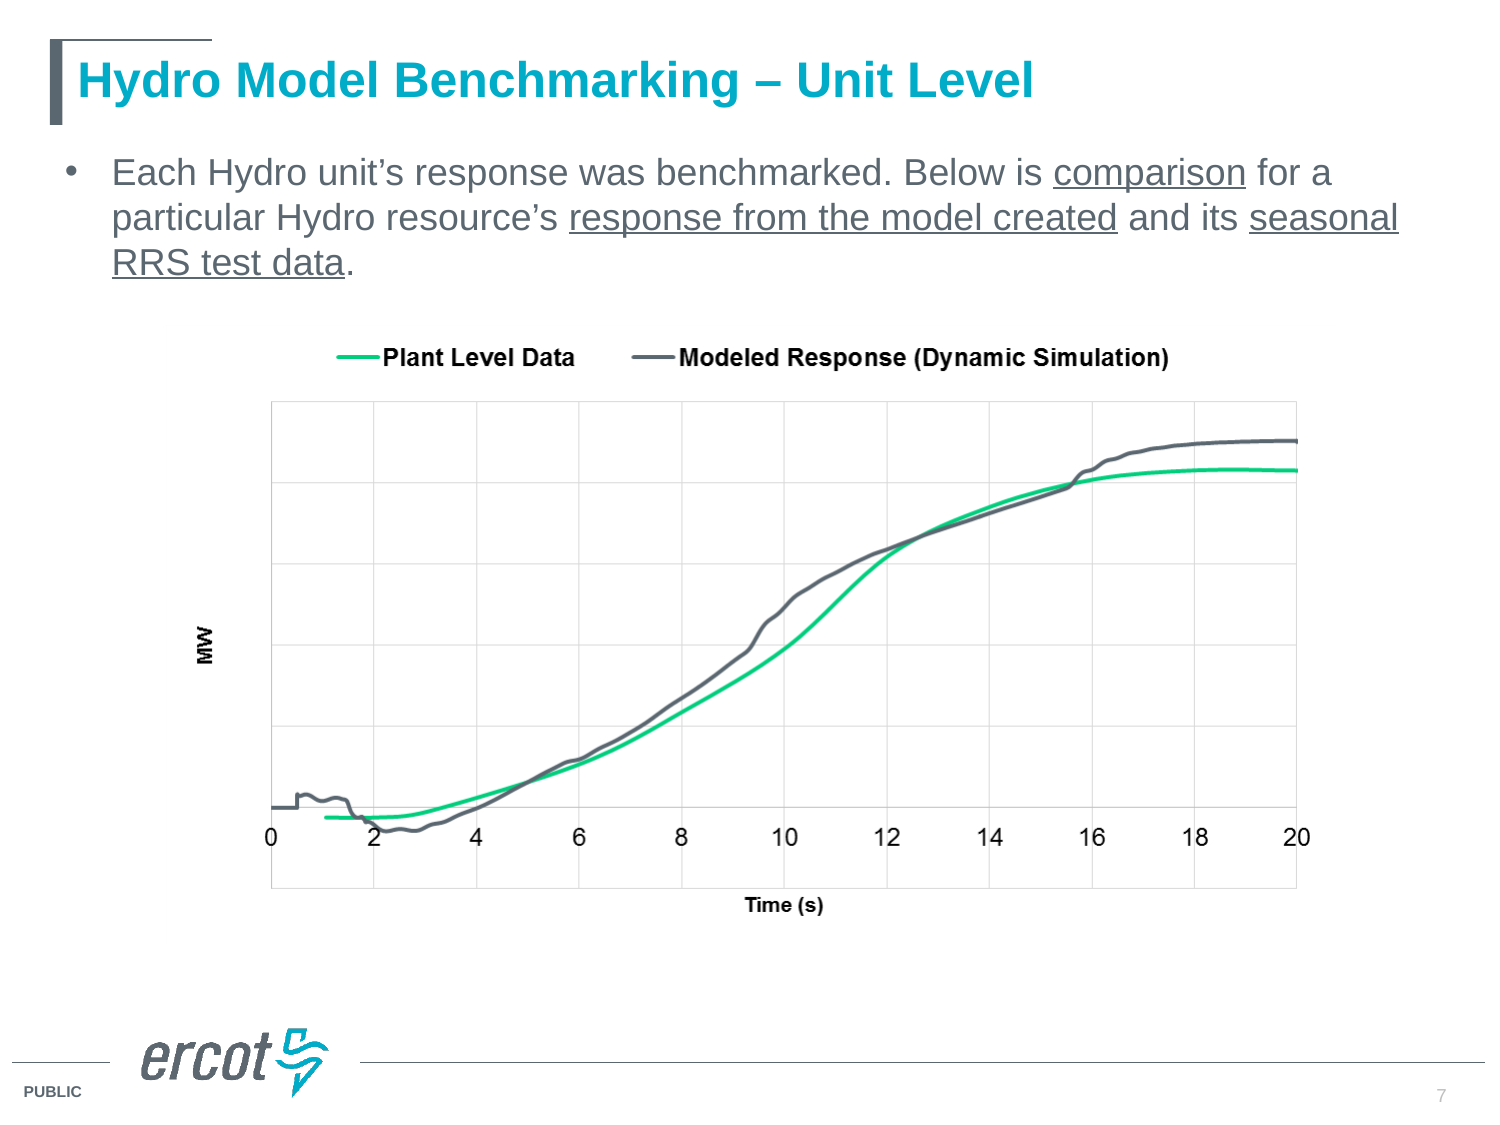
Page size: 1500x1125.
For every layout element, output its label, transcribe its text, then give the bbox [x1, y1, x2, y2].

list Each Hydro unit’s response was benchmarked. Below is comparison for a particular Hydro resource’s response from the model created and its seasonal RRS test data. [50, 140, 1450, 972]
picture [137, 1024, 332, 1100]
picture [165, 324, 1335, 943]
title Hydro Model Benchmarking – Unit Level [62, 39, 1450, 125]
